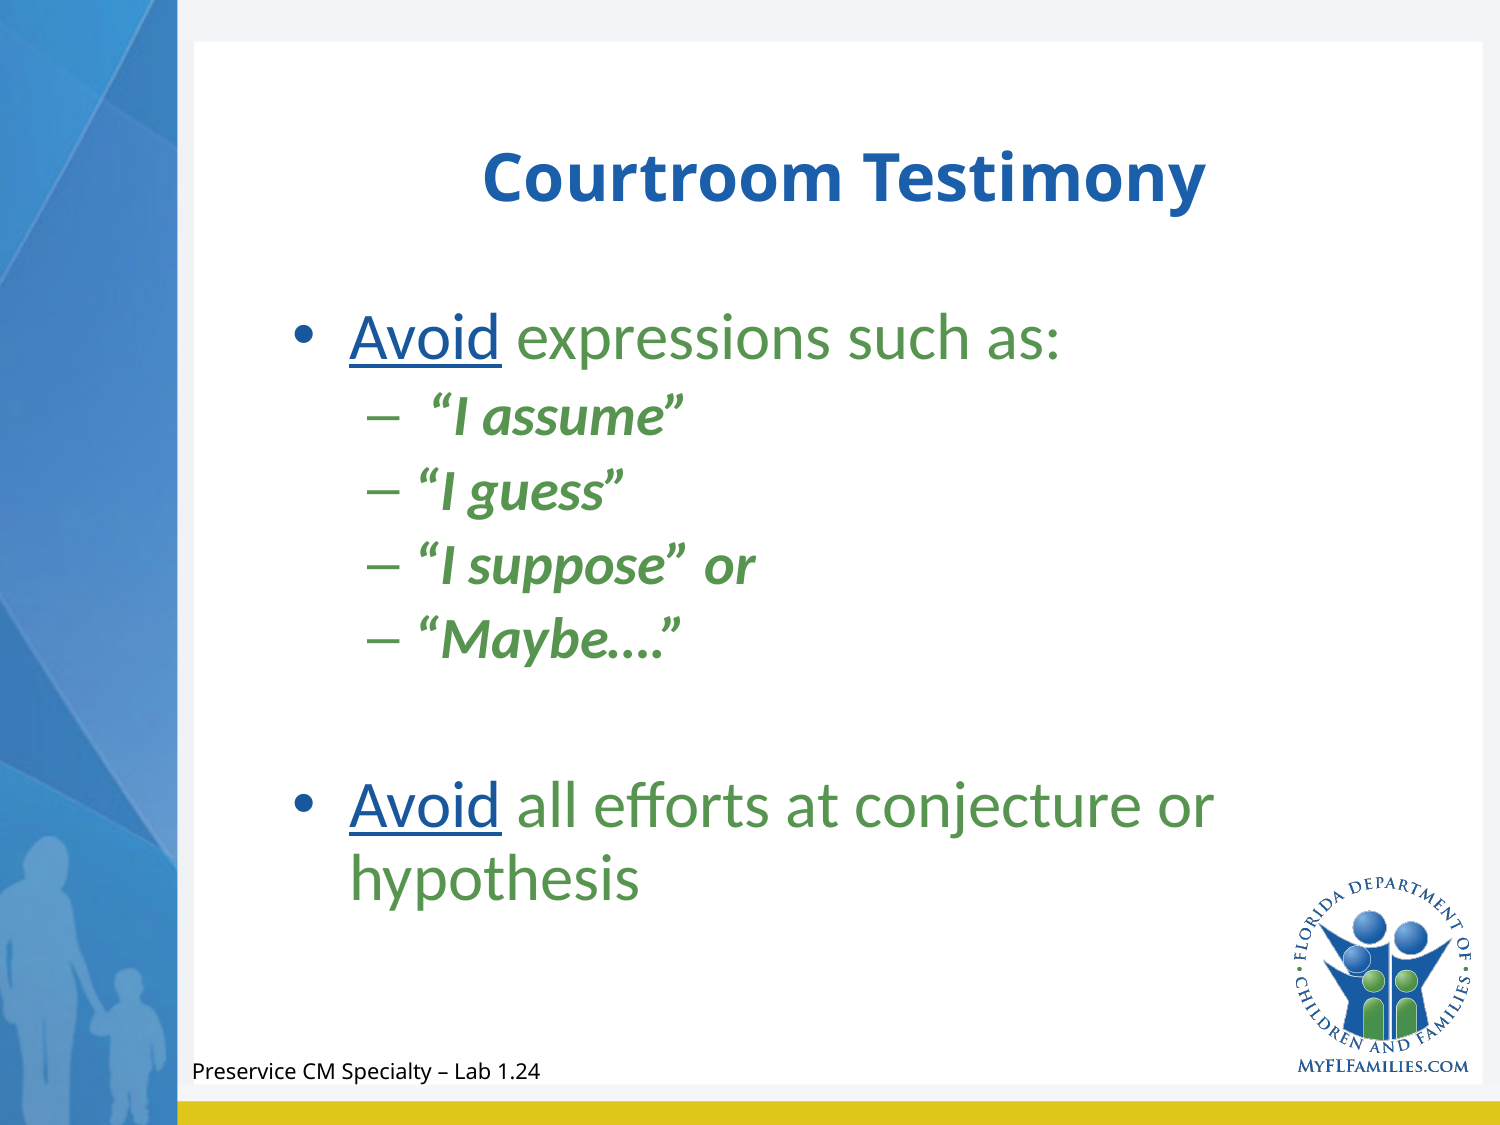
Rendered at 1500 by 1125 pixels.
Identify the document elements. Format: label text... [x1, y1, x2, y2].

text_box Preservice CM Specialty – Lab 1.24 [177, 1050, 626, 1100]
list Avoid expressions such as: “I assume” “I guess” “I suppose” or “Maybe….” Avoid all efforts at conjecture or hypothesis [277, 293, 1426, 1013]
picture [0, 0, 1500, 1125]
title Courtroom Testimony [262, 80, 1426, 269]
